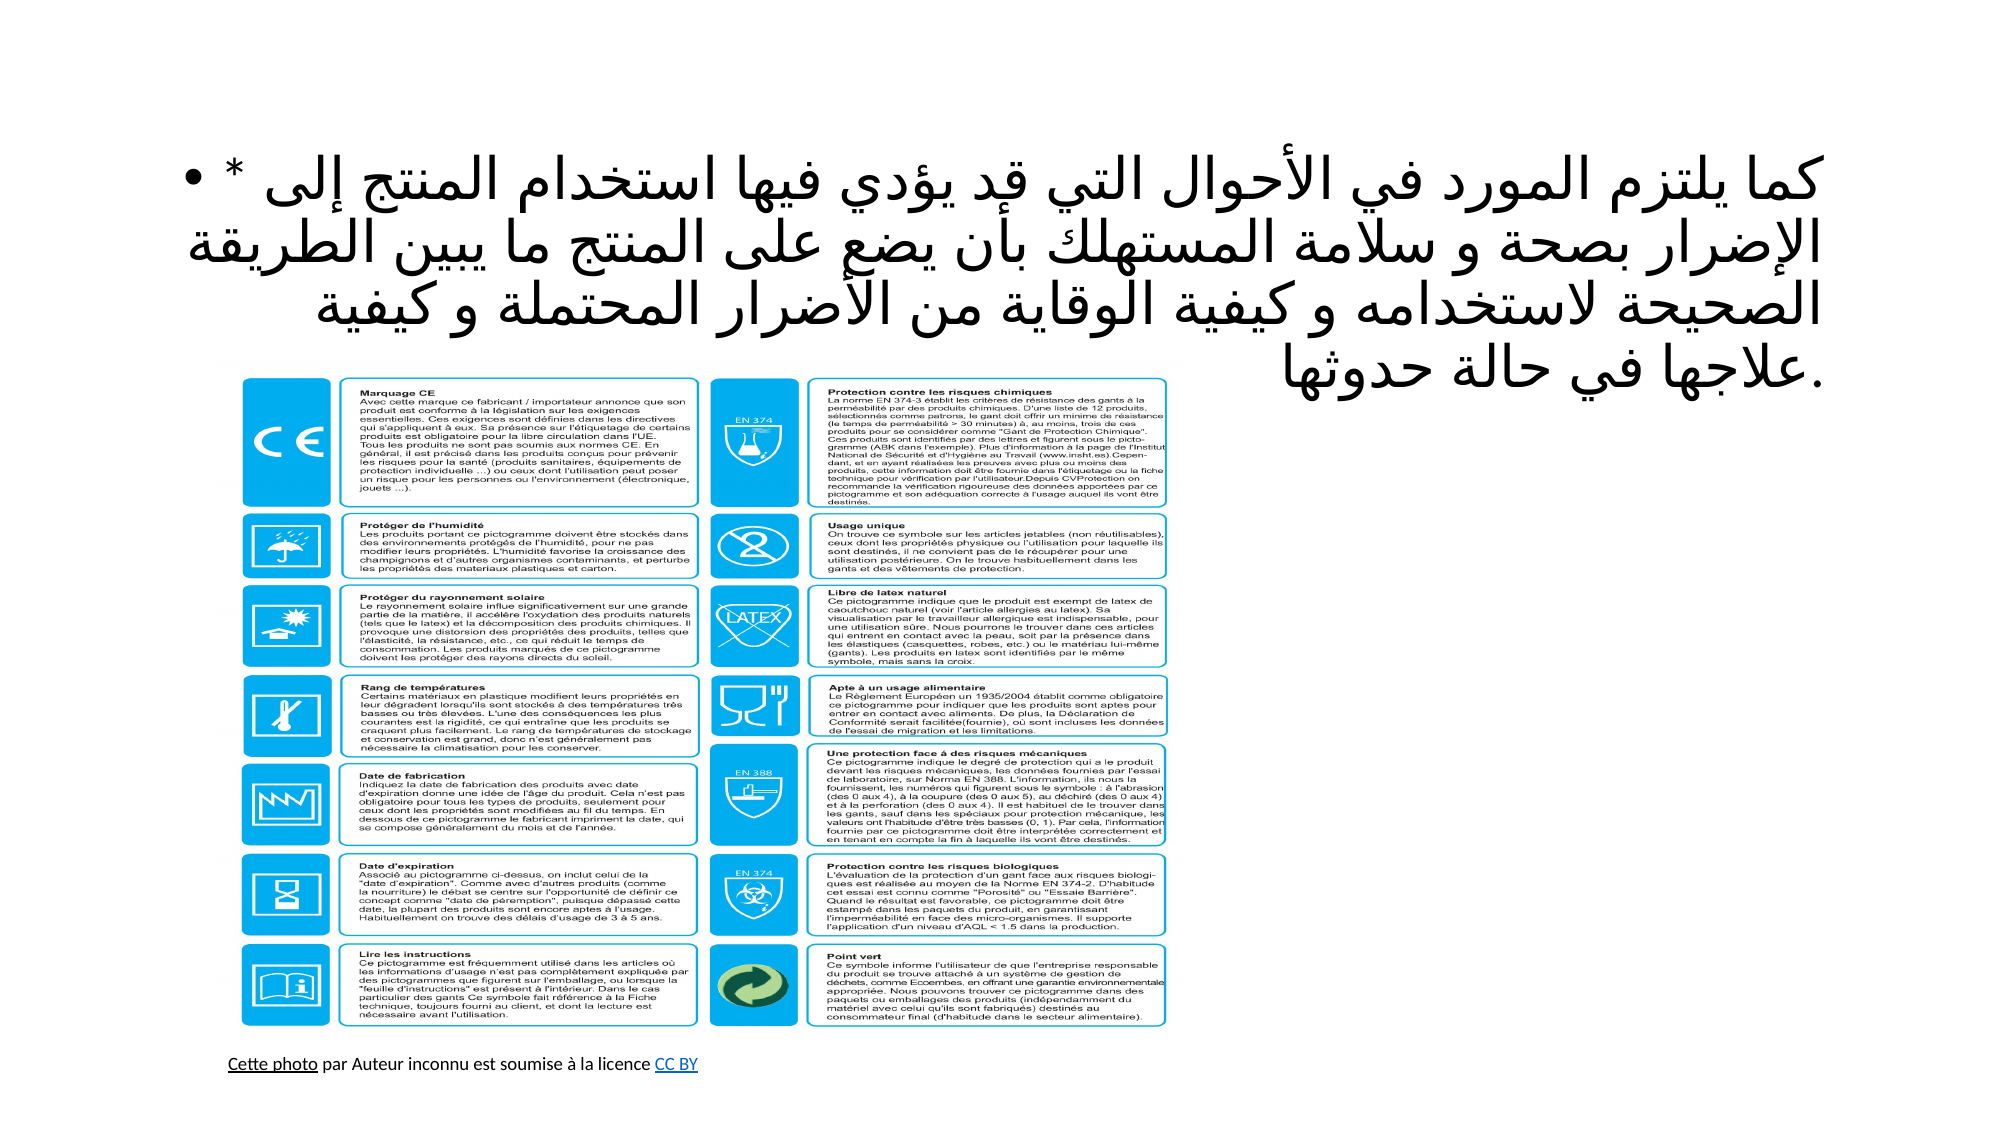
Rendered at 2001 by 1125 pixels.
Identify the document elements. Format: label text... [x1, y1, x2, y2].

list * كما يلتزم المورد في الأحوال التي قد يؤدي فيها استخدام المنتج إلى الإضرار بصحة و سلامة المستهلك بأن يضع على المنتج ما يبين الطريقة الصحيحة لاستخدامه و كيفية الوقاية من الأضرار المحتملة و كيفية علاجها في حالة حدوثها. [114, 141, 1840, 856]
text_box Cette photo par Auteur inconnu est soumise à la licence CC BY [213, 1044, 1187, 1081]
picture [213, 360, 1187, 1044]
